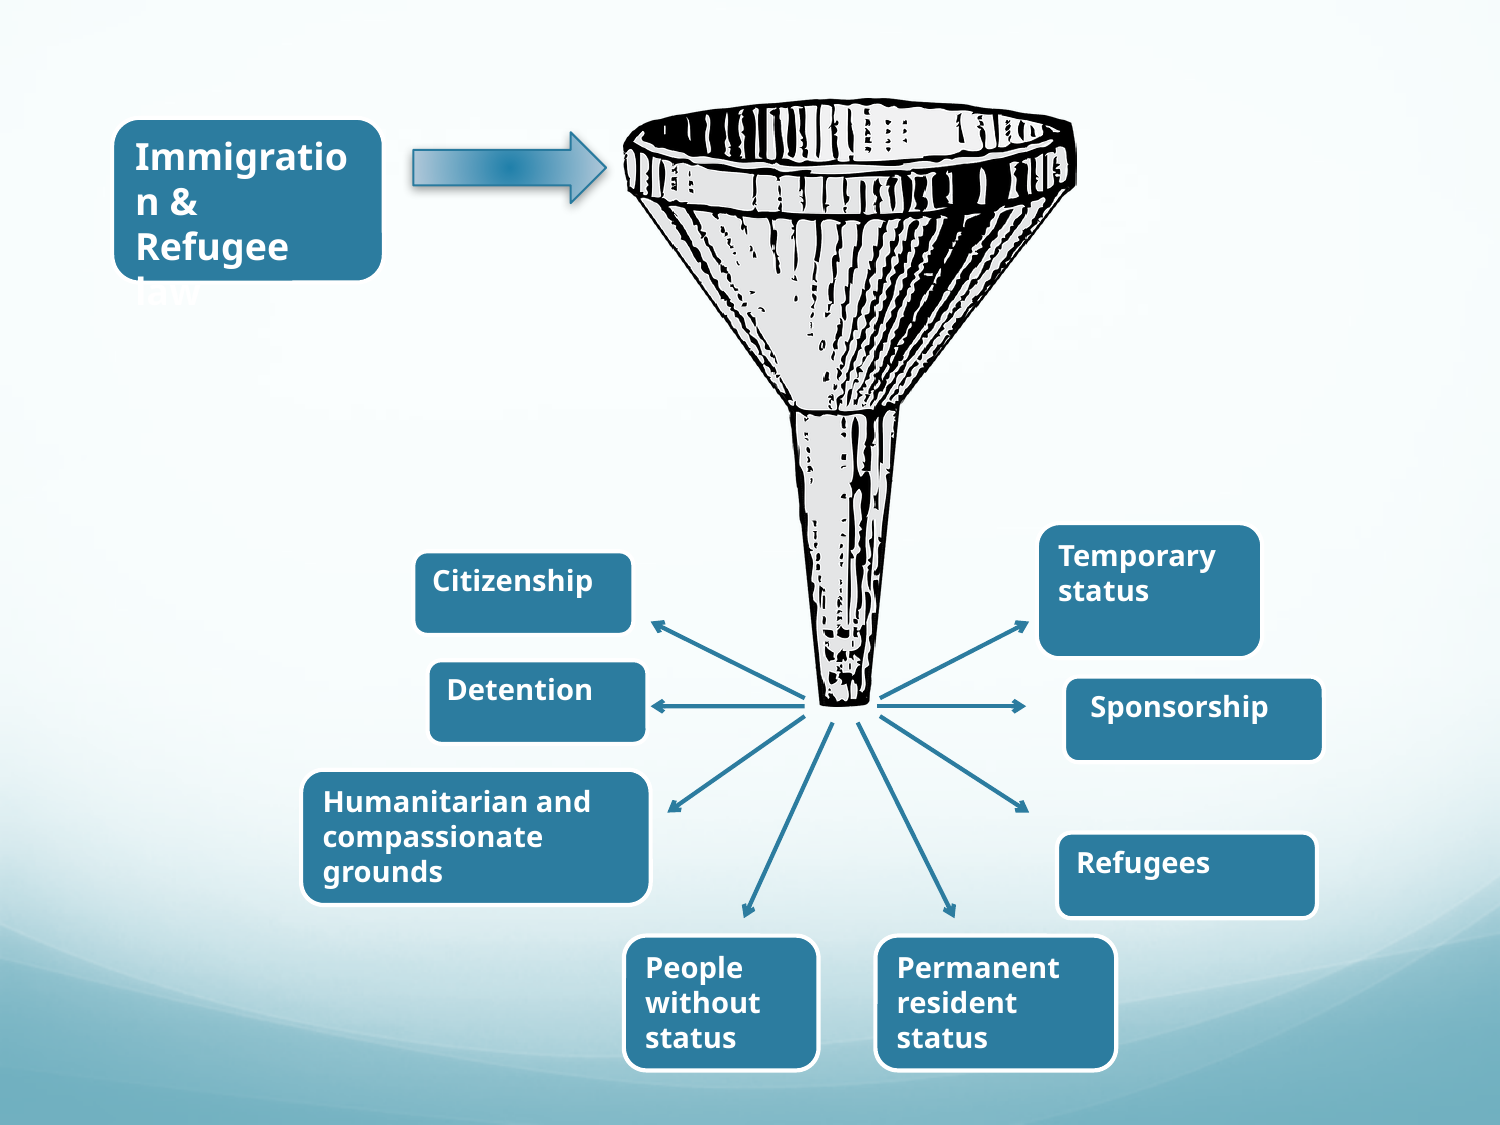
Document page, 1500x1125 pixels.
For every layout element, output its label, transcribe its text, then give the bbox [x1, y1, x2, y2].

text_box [743, 721, 834, 919]
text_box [650, 620, 806, 699]
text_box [879, 620, 1030, 699]
text_box Refugees [1054, 830, 1320, 921]
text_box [954, 715, 1030, 814]
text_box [857, 721, 955, 919]
text_box Citizenship [411, 549, 616, 638]
text_box Sponsorship [1061, 677, 1326, 765]
text_box [412, 131, 607, 205]
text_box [1036, 522, 1359, 664]
text_box Detention [425, 658, 650, 747]
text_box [74, 117, 385, 284]
text_box People without status [621, 933, 821, 1073]
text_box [666, 717, 745, 814]
text_box Permanent resident status [873, 933, 1119, 1073]
text_box Humanitarian and compassionate grounds [299, 767, 653, 908]
text_box [367, 609, 616, 660]
picture [623, 98, 1077, 707]
